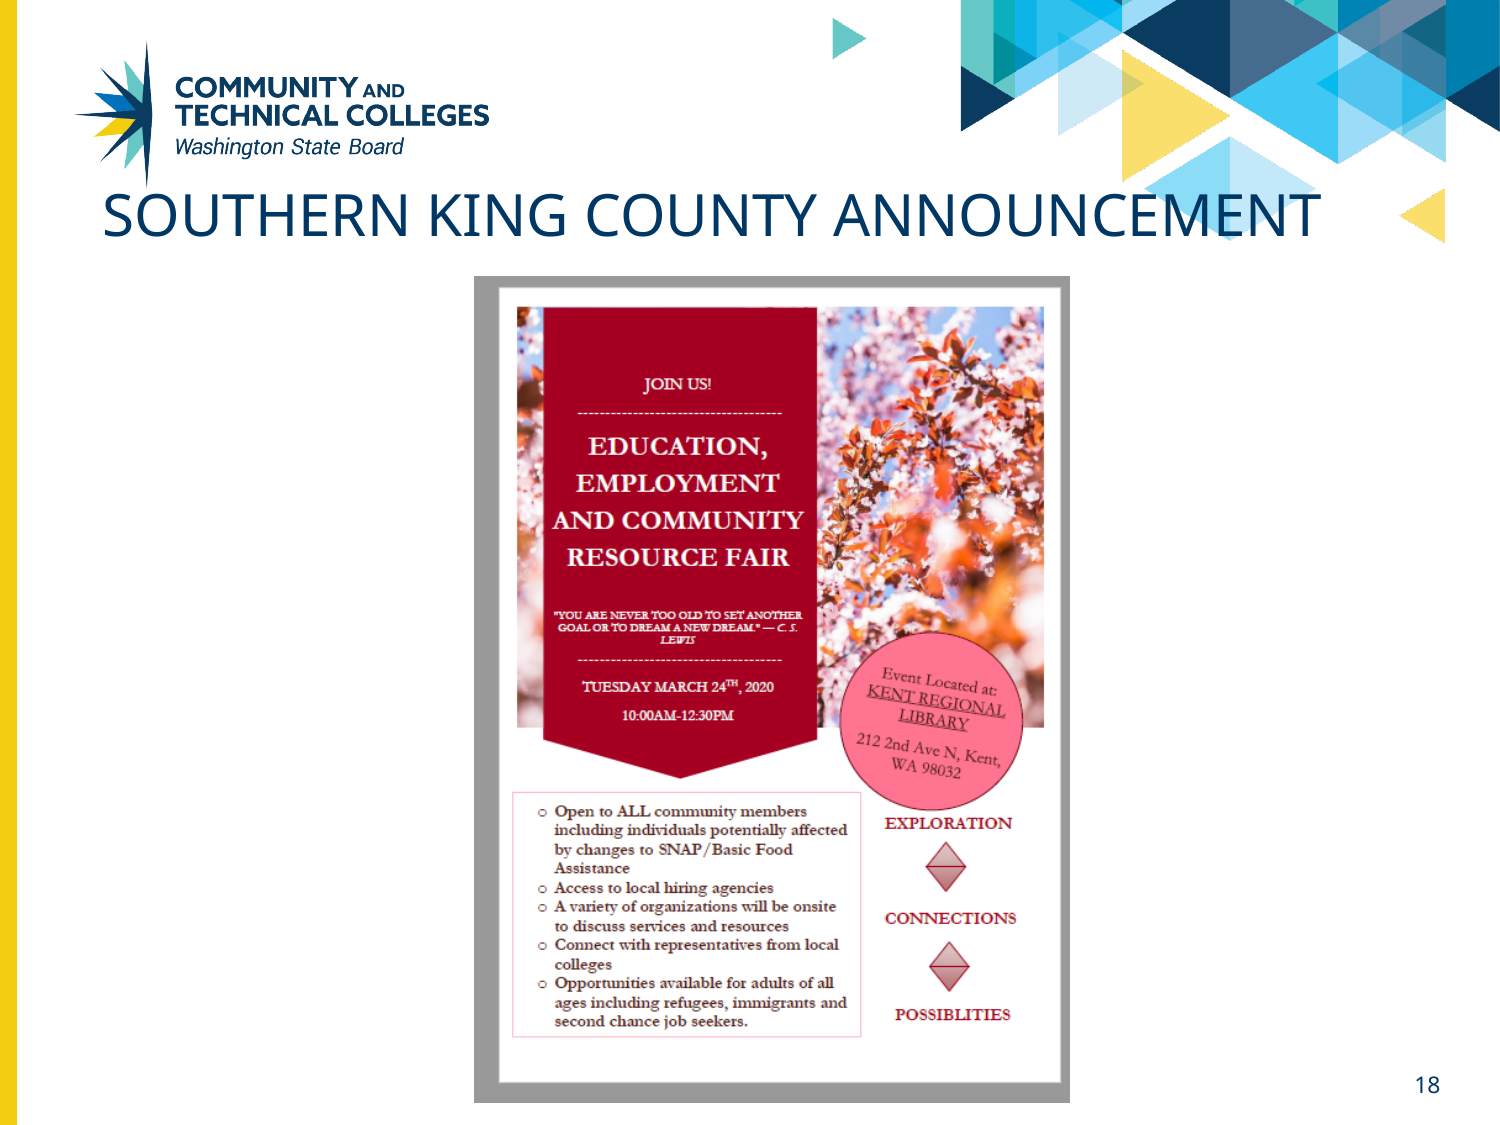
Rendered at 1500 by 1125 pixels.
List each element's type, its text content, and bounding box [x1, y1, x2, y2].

slide_number 18 [1378, 1063, 1456, 1103]
picture [832, 0, 1500, 243]
picture [17, 25, 557, 228]
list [474, 276, 1070, 1103]
title Southern King County Announcement [88, 178, 1456, 277]
